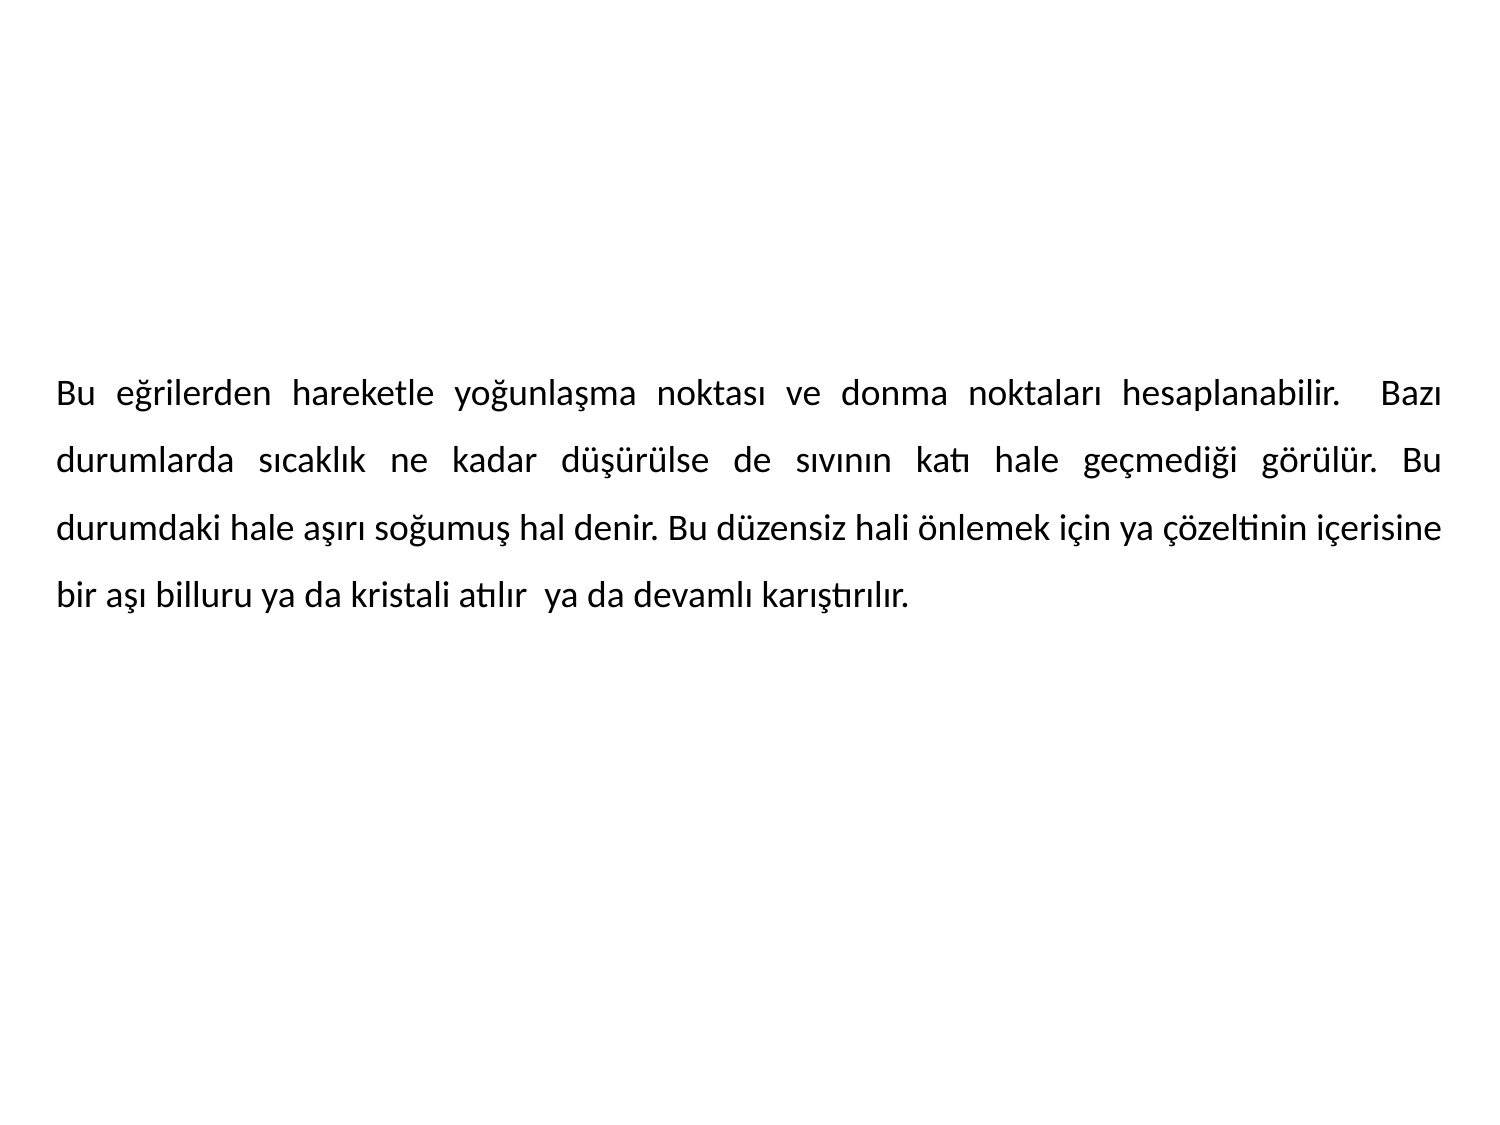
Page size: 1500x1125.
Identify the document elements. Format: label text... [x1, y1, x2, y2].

text_box Bu eğrilerden hareketle yoğunlaşma noktası ve donma noktaları hesaplanabilir. Bazı durumlarda sıcaklık ne kadar düşürülse de sıvının katı hale geçmediği görülür. Bu durumdaki hale aşırı soğumuş hal denir. Bu düzensiz hali önlemek için ya çözeltinin içerisine bir aşı billuru ya da kristali atılır ya da devamlı karıştırılır. [41, 338, 1459, 826]
